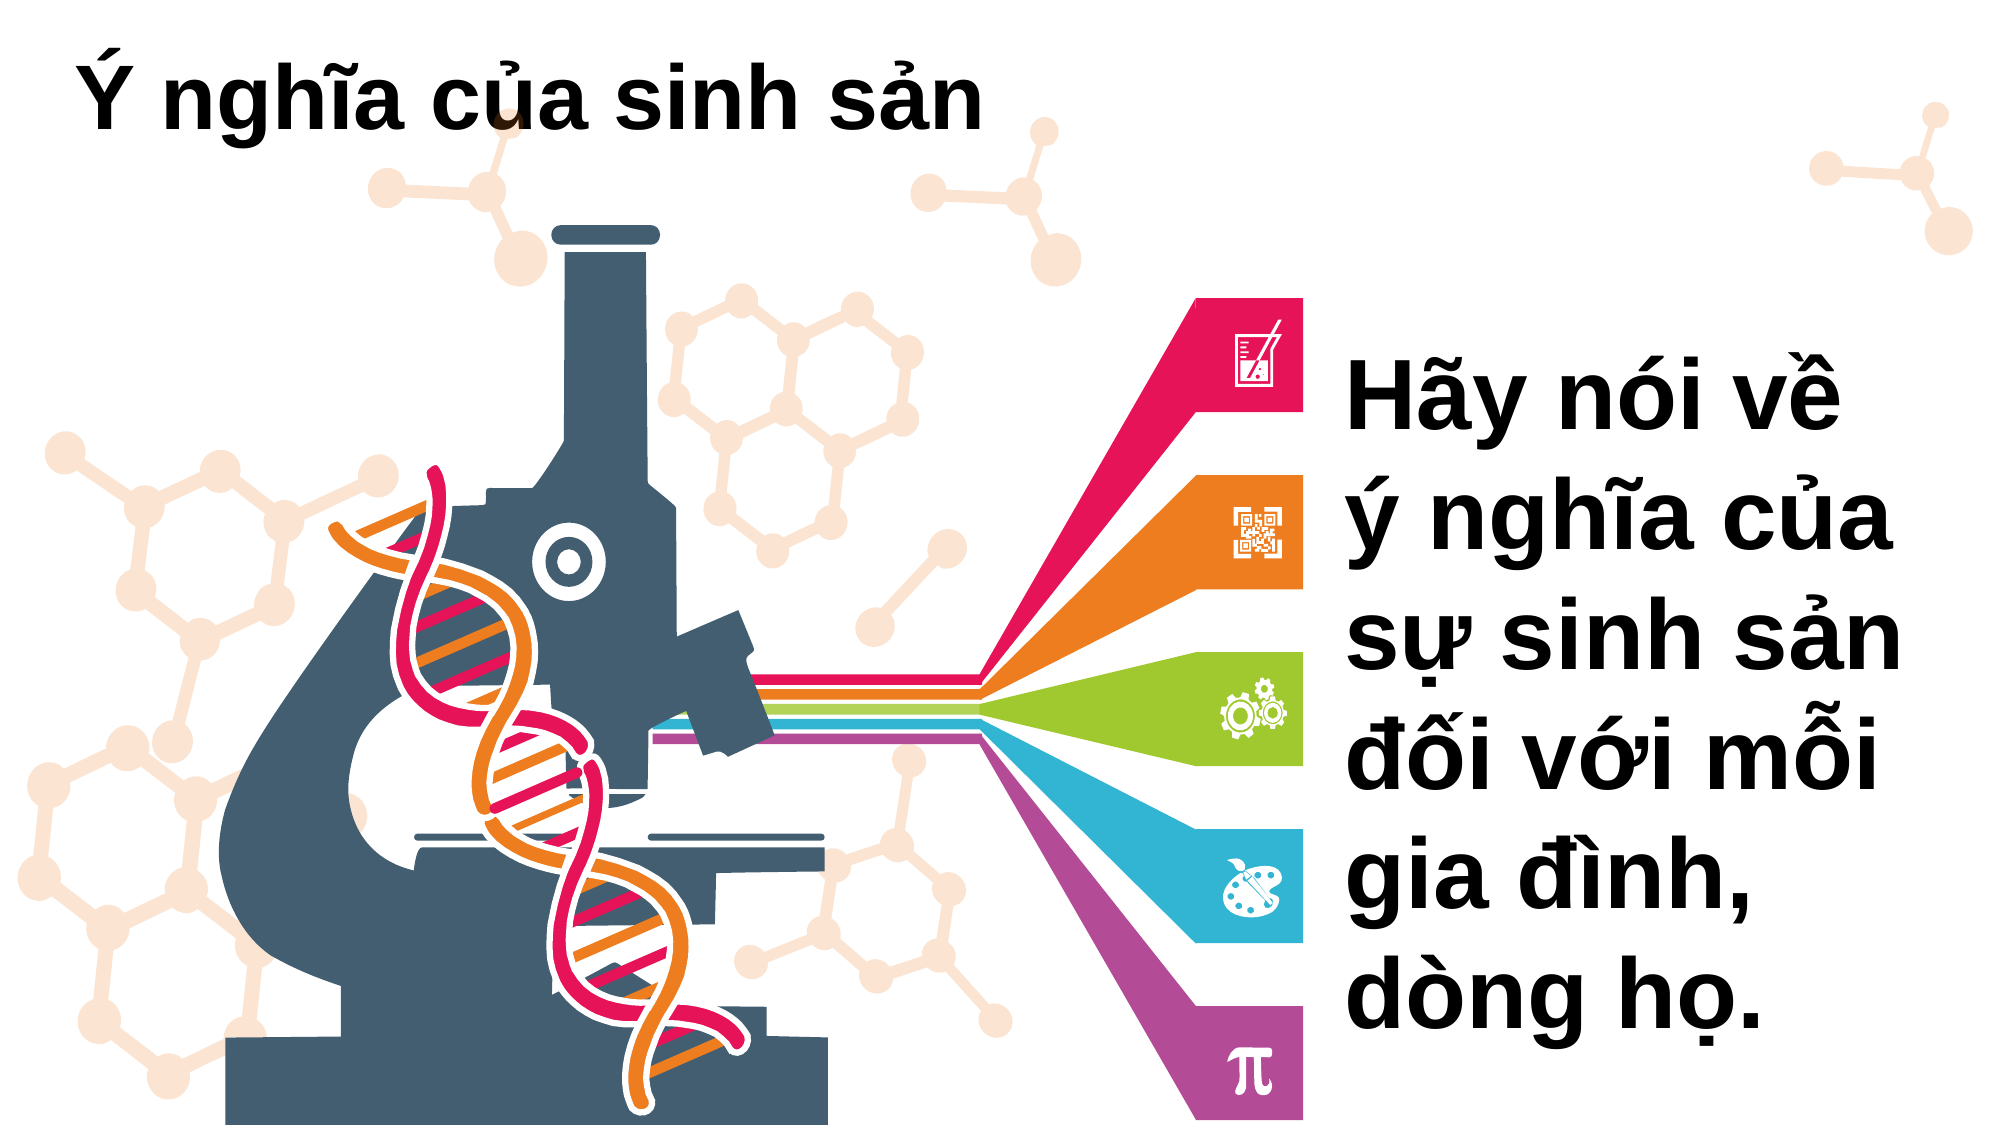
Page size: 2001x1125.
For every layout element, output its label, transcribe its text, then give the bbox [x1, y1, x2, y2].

text_box Ý nghĩa của sinh sản [59, 30, 1011, 99]
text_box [14, 99, 1304, 1125]
text_box Hãy nói về ý nghĩa của sự sinh sản đối với mỗi gia đình, dòng họ. [1329, 321, 1935, 1057]
text_box [1808, 100, 1974, 257]
